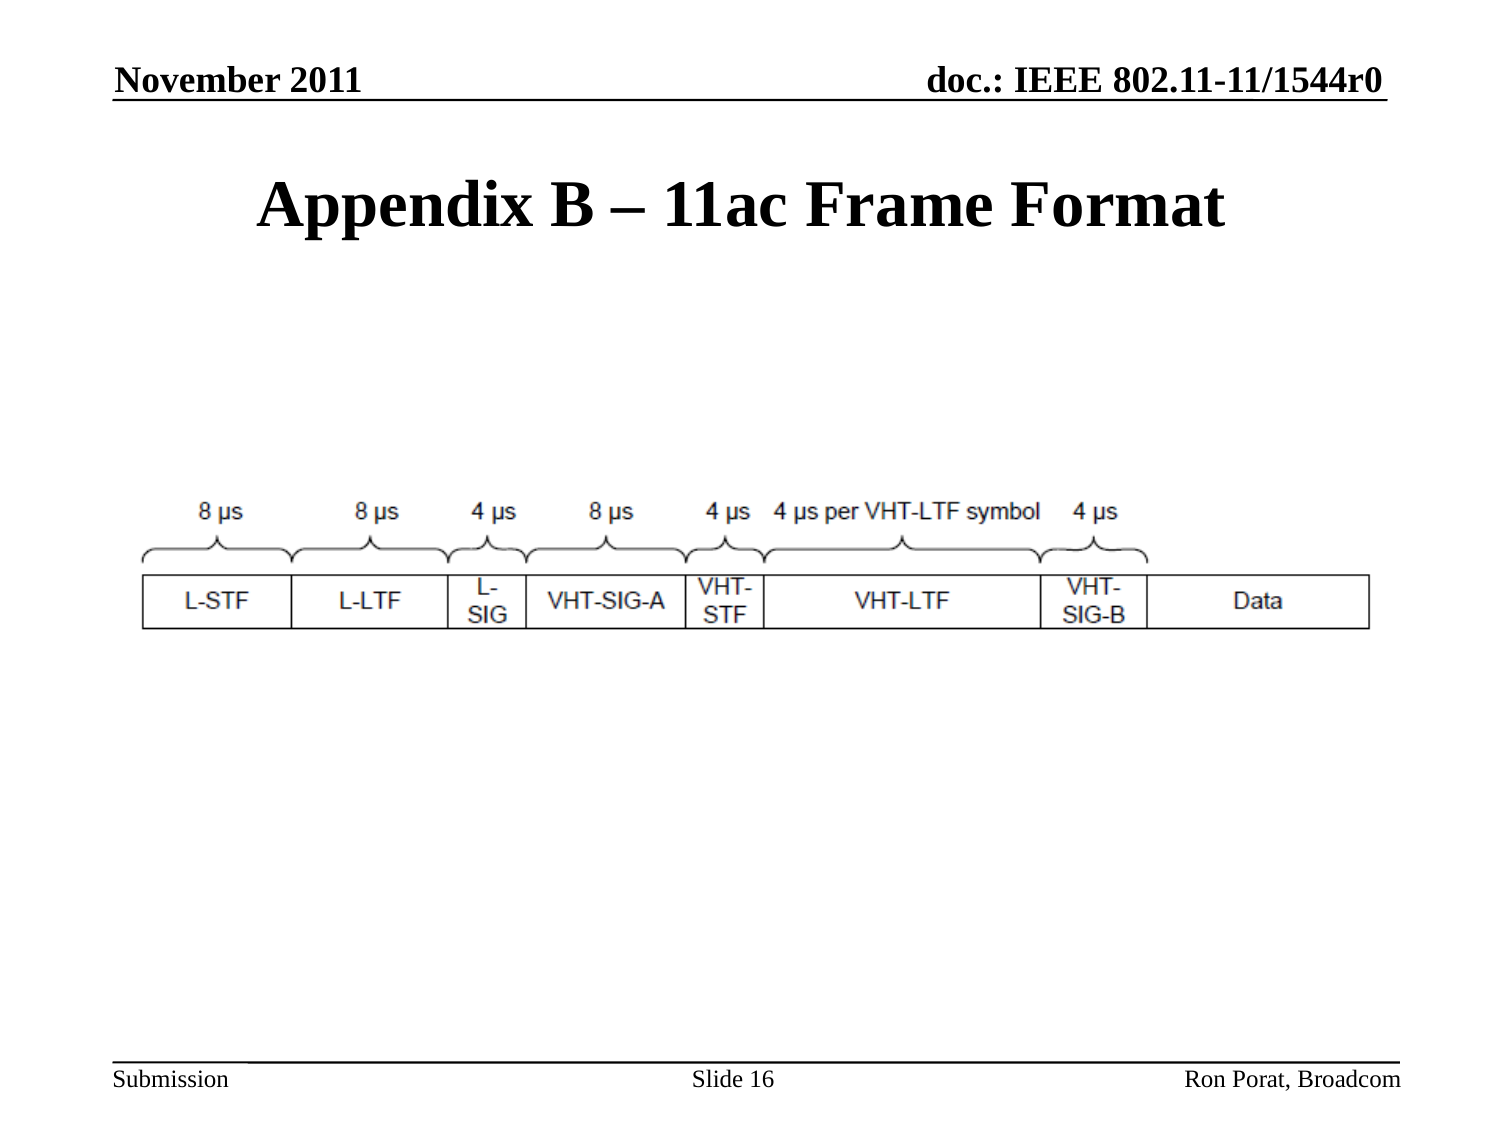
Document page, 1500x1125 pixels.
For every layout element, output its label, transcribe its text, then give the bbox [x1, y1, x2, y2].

footer Ron Porat, Broadcom [1181, 1061, 1402, 1093]
picture [97, 463, 1403, 662]
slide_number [114, 54, 366, 101]
text_box Slide 16 [691, 1062, 775, 1093]
title Appendix B – 11ac Frame Format [112, 112, 1388, 288]
